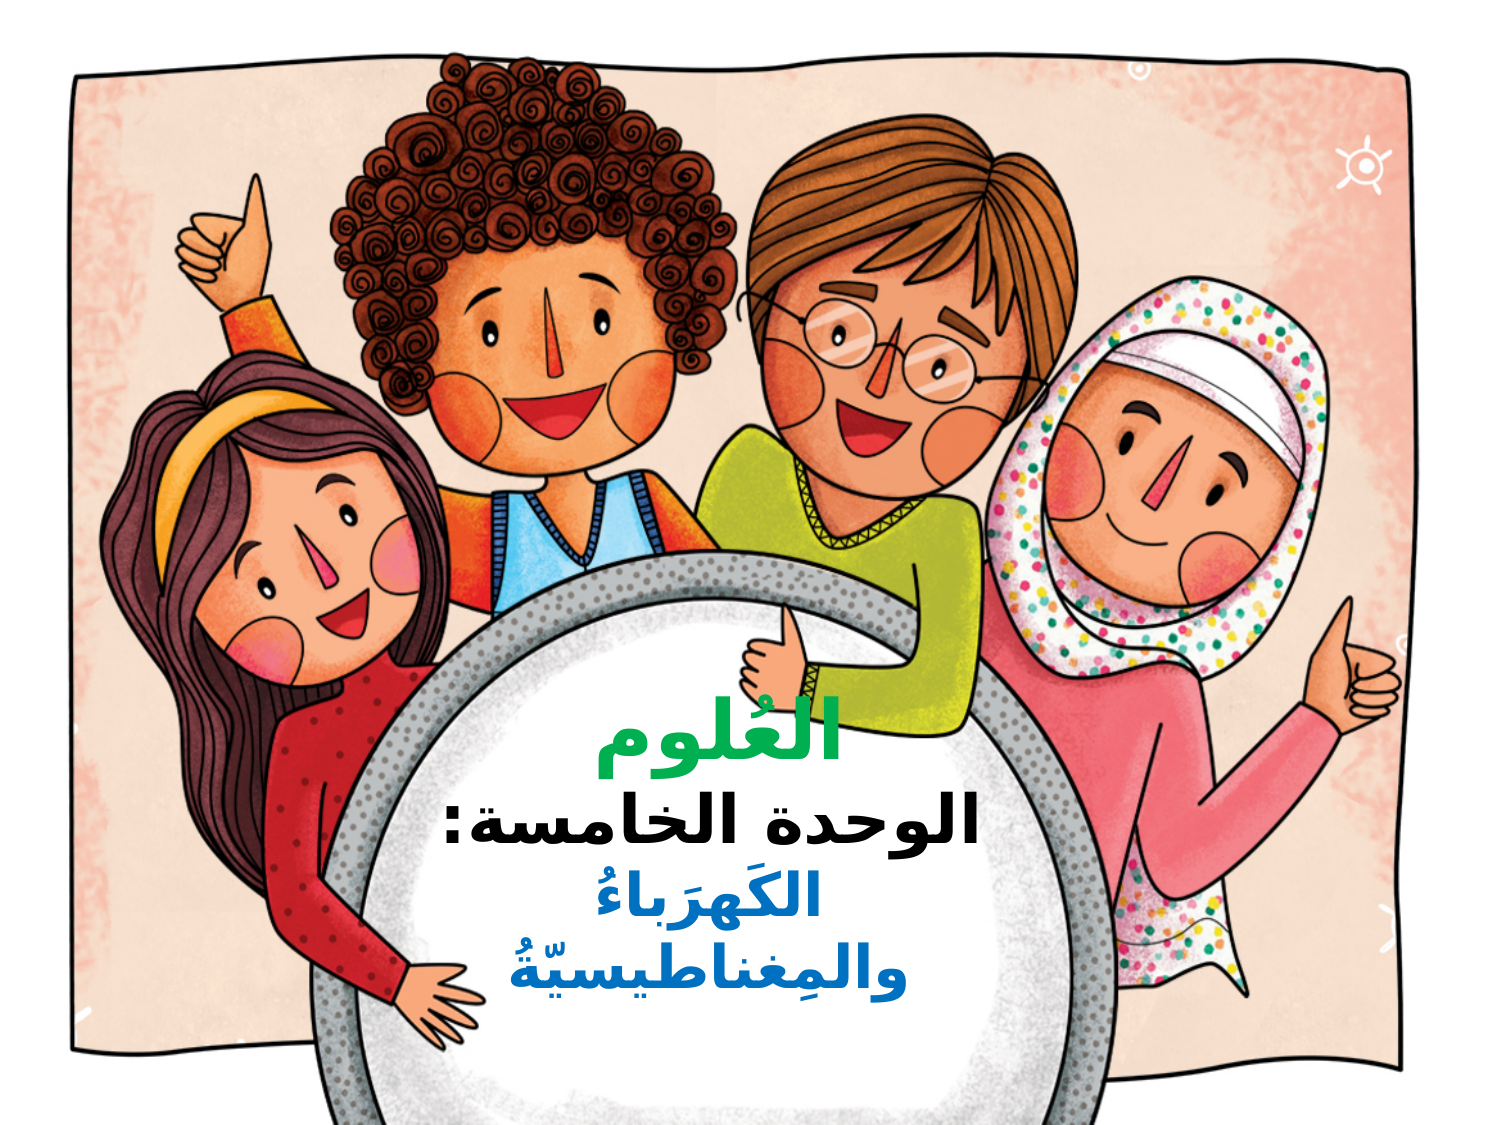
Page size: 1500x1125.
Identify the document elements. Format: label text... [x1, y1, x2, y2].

title العُلوم الوحدة الخامسة: الكَهرَباءُ والمِغناطيسيّةُ [400, 655, 1018, 1023]
picture [0, 0, 1500, 1125]
